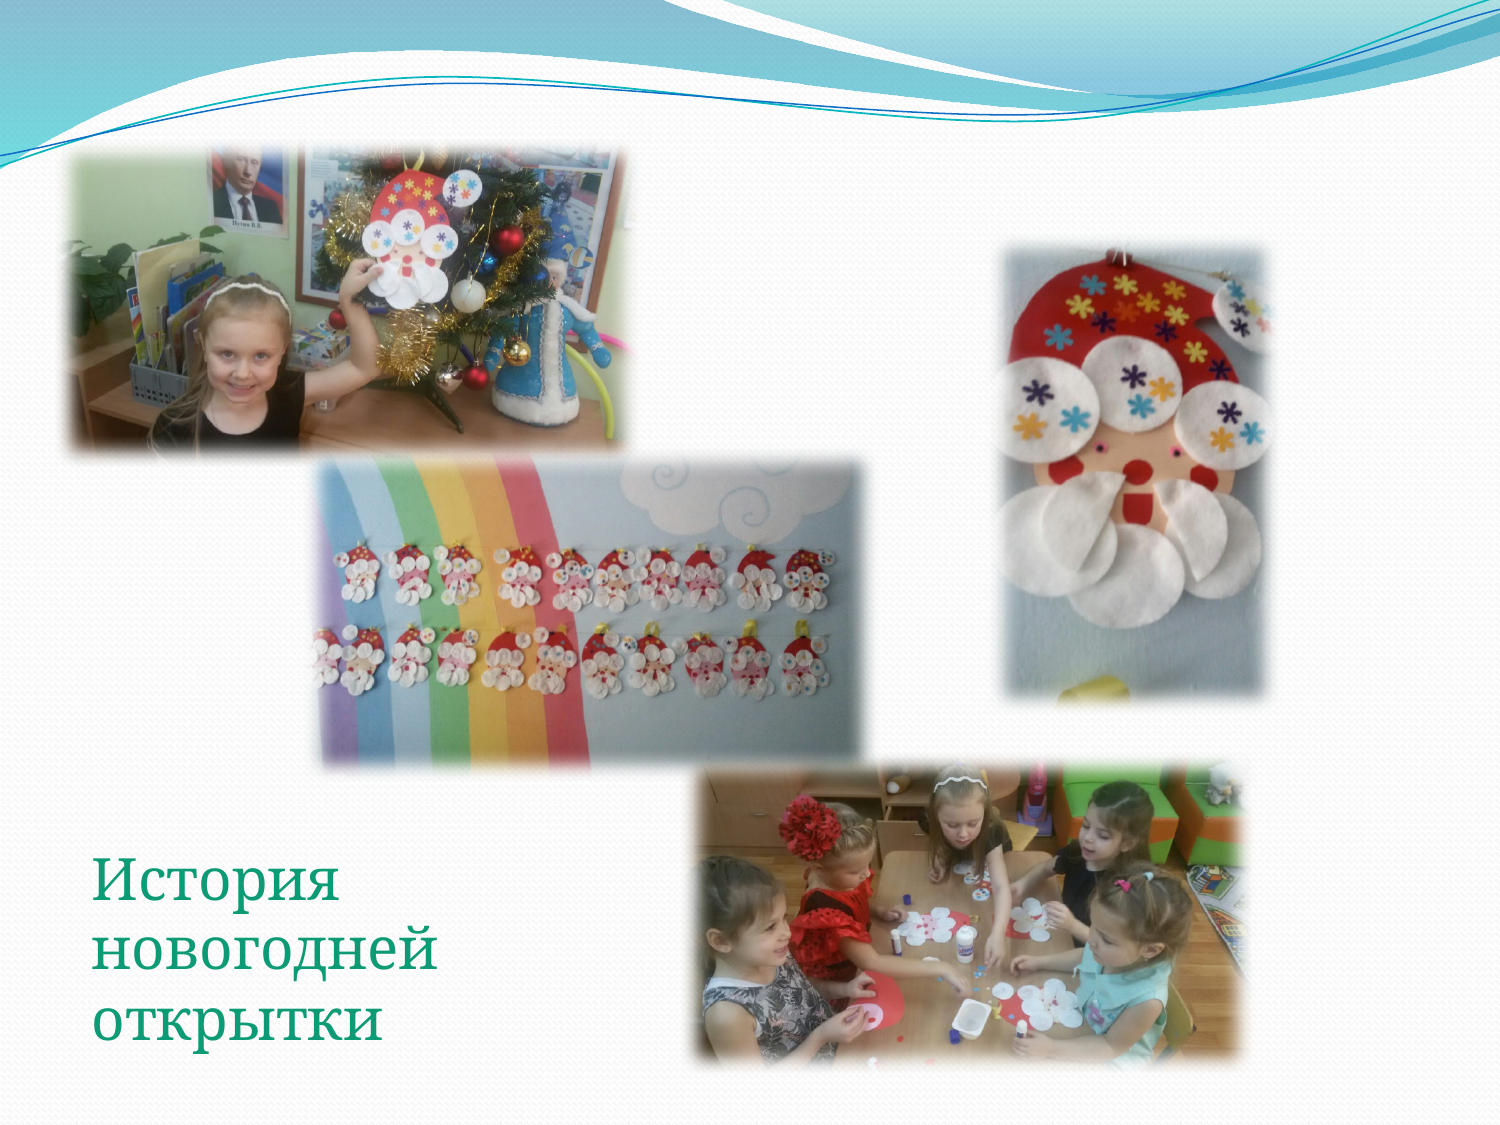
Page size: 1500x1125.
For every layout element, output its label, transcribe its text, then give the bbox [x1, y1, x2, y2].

picture [985, 231, 1282, 717]
text_box История новогодней открытки [76, 834, 656, 1059]
picture [52, 136, 1257, 1077]
